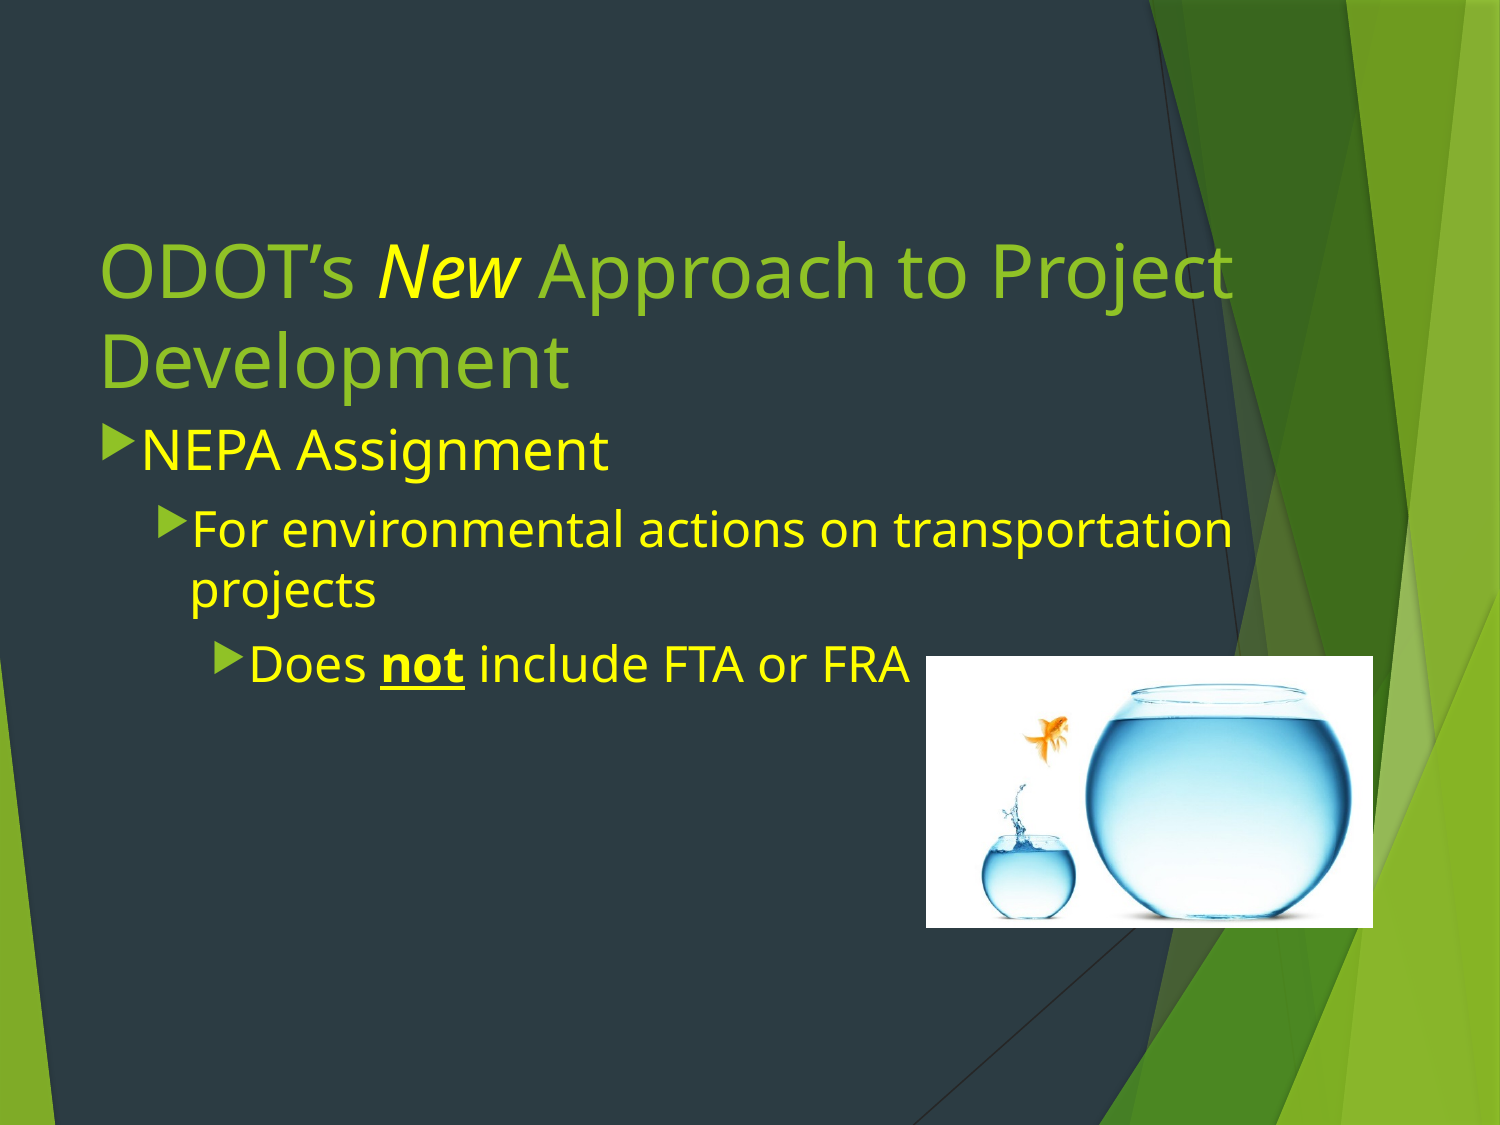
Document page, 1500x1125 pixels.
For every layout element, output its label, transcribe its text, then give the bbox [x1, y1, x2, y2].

picture [925, 655, 1374, 929]
title ODOT’s New Approach to Project Development [83, 215, 1415, 379]
list NEPA Assignment For environmental actions on transportation projects Does not include FTA or FRA [83, 406, 1300, 884]
